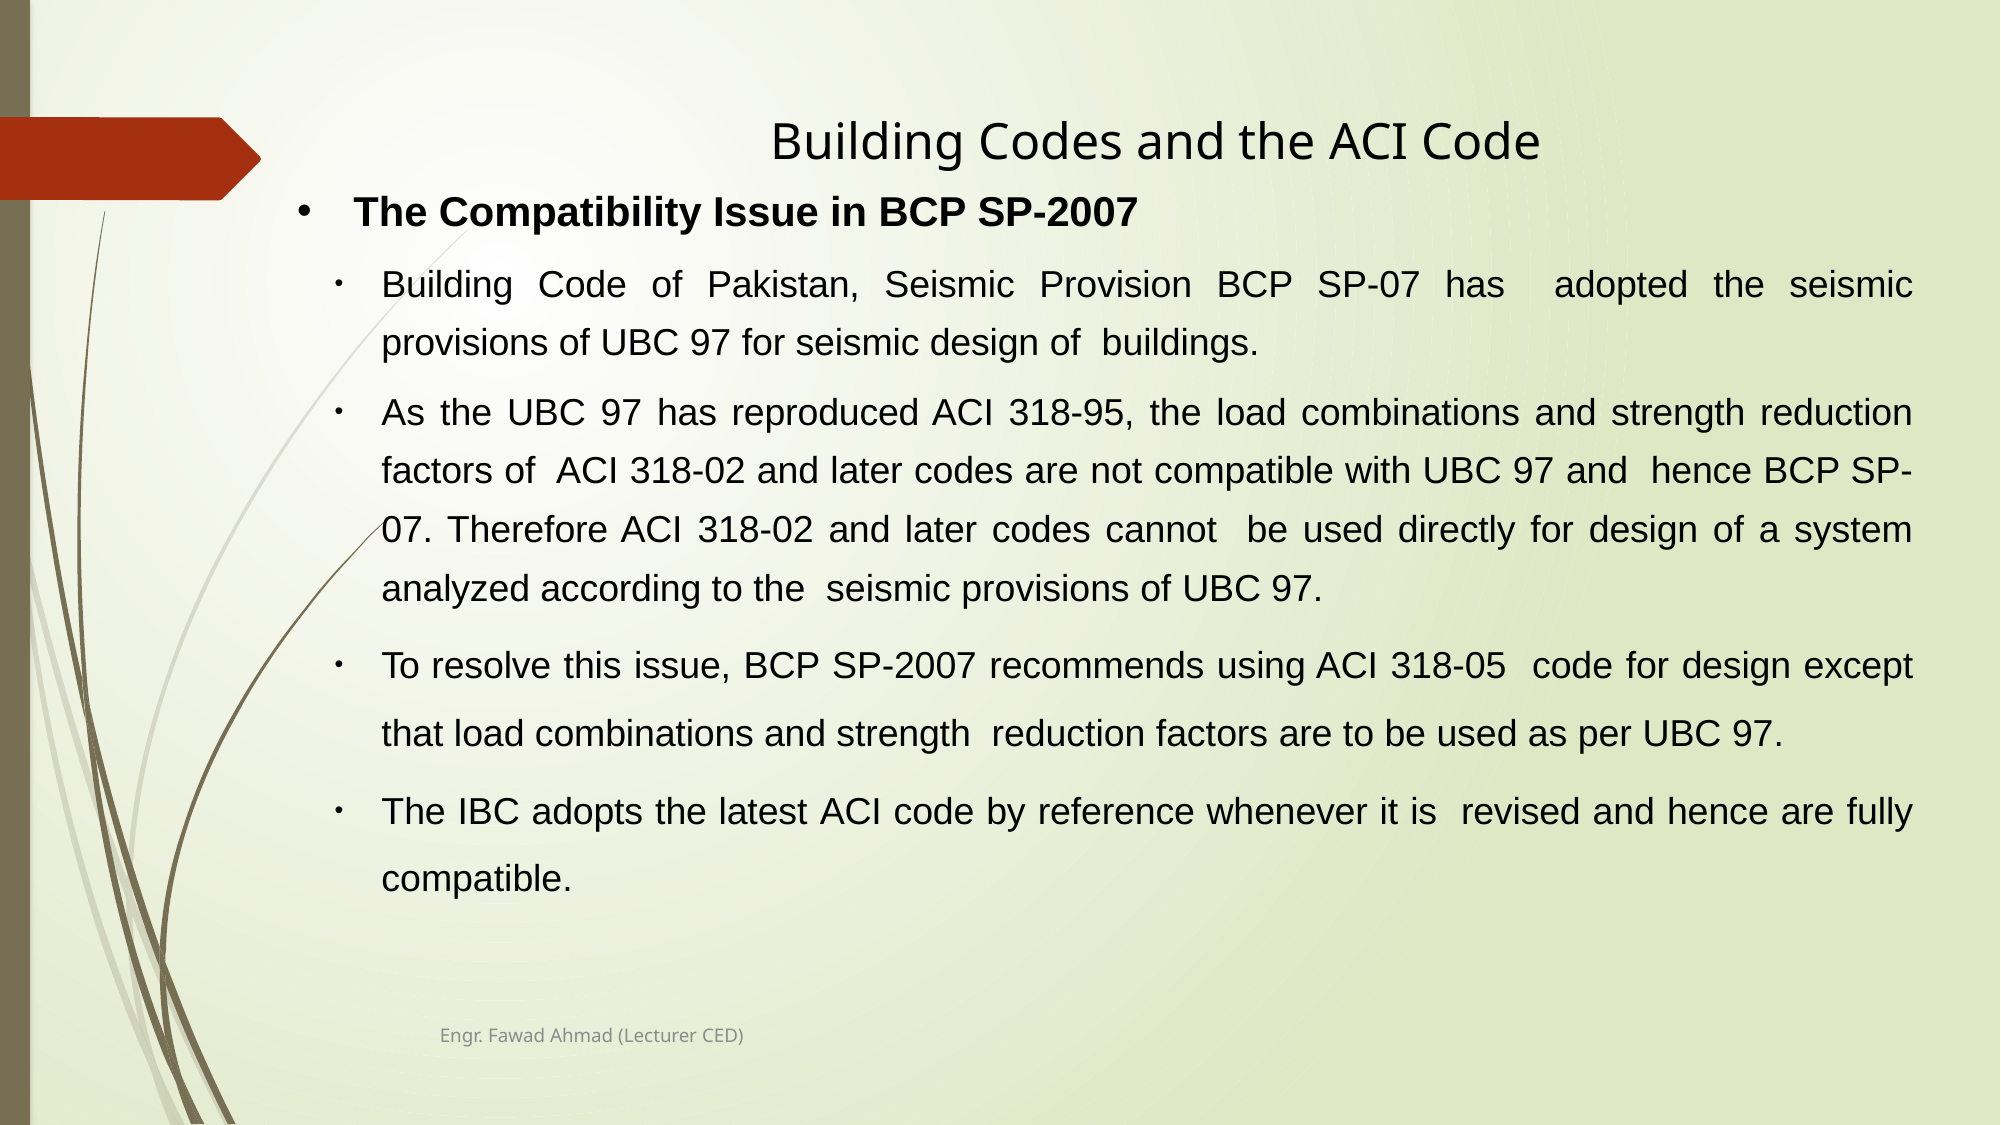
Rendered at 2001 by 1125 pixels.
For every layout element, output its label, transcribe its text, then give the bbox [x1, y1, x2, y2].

footer Engr. Fawad Ahmad (Lecturer CED) [424, 1006, 1675, 1067]
title Building Codes and the ACI Code [425, 102, 1888, 177]
text_box The Compatibility Issue in BCP SP-2007 Building Code of Pakistan, Seismic Provision BCP SP-07 has adopted the seismic provisions of UBC 97 for seismic design of buildings. As the UBC 97 has reproduced ACI 318-95, the load combinations and strength reduction factors of ACI 318-02 and later codes are not compatible with UBC 97 and hence BCP SP-07. Therefore ACI 318-02 and later codes cannot be used directly for design of a system analyzed according to the seismic provisions of UBC 97. To resolve this issue, BCP SP-2007 recommends using ACI 318-05 code for design except that load combinations and strength reduction factors are to be used as per UBC 97. The IBC adopts the latest ACI code by reference whenever it is revised and hence are fully compatible. [282, 177, 1929, 907]
